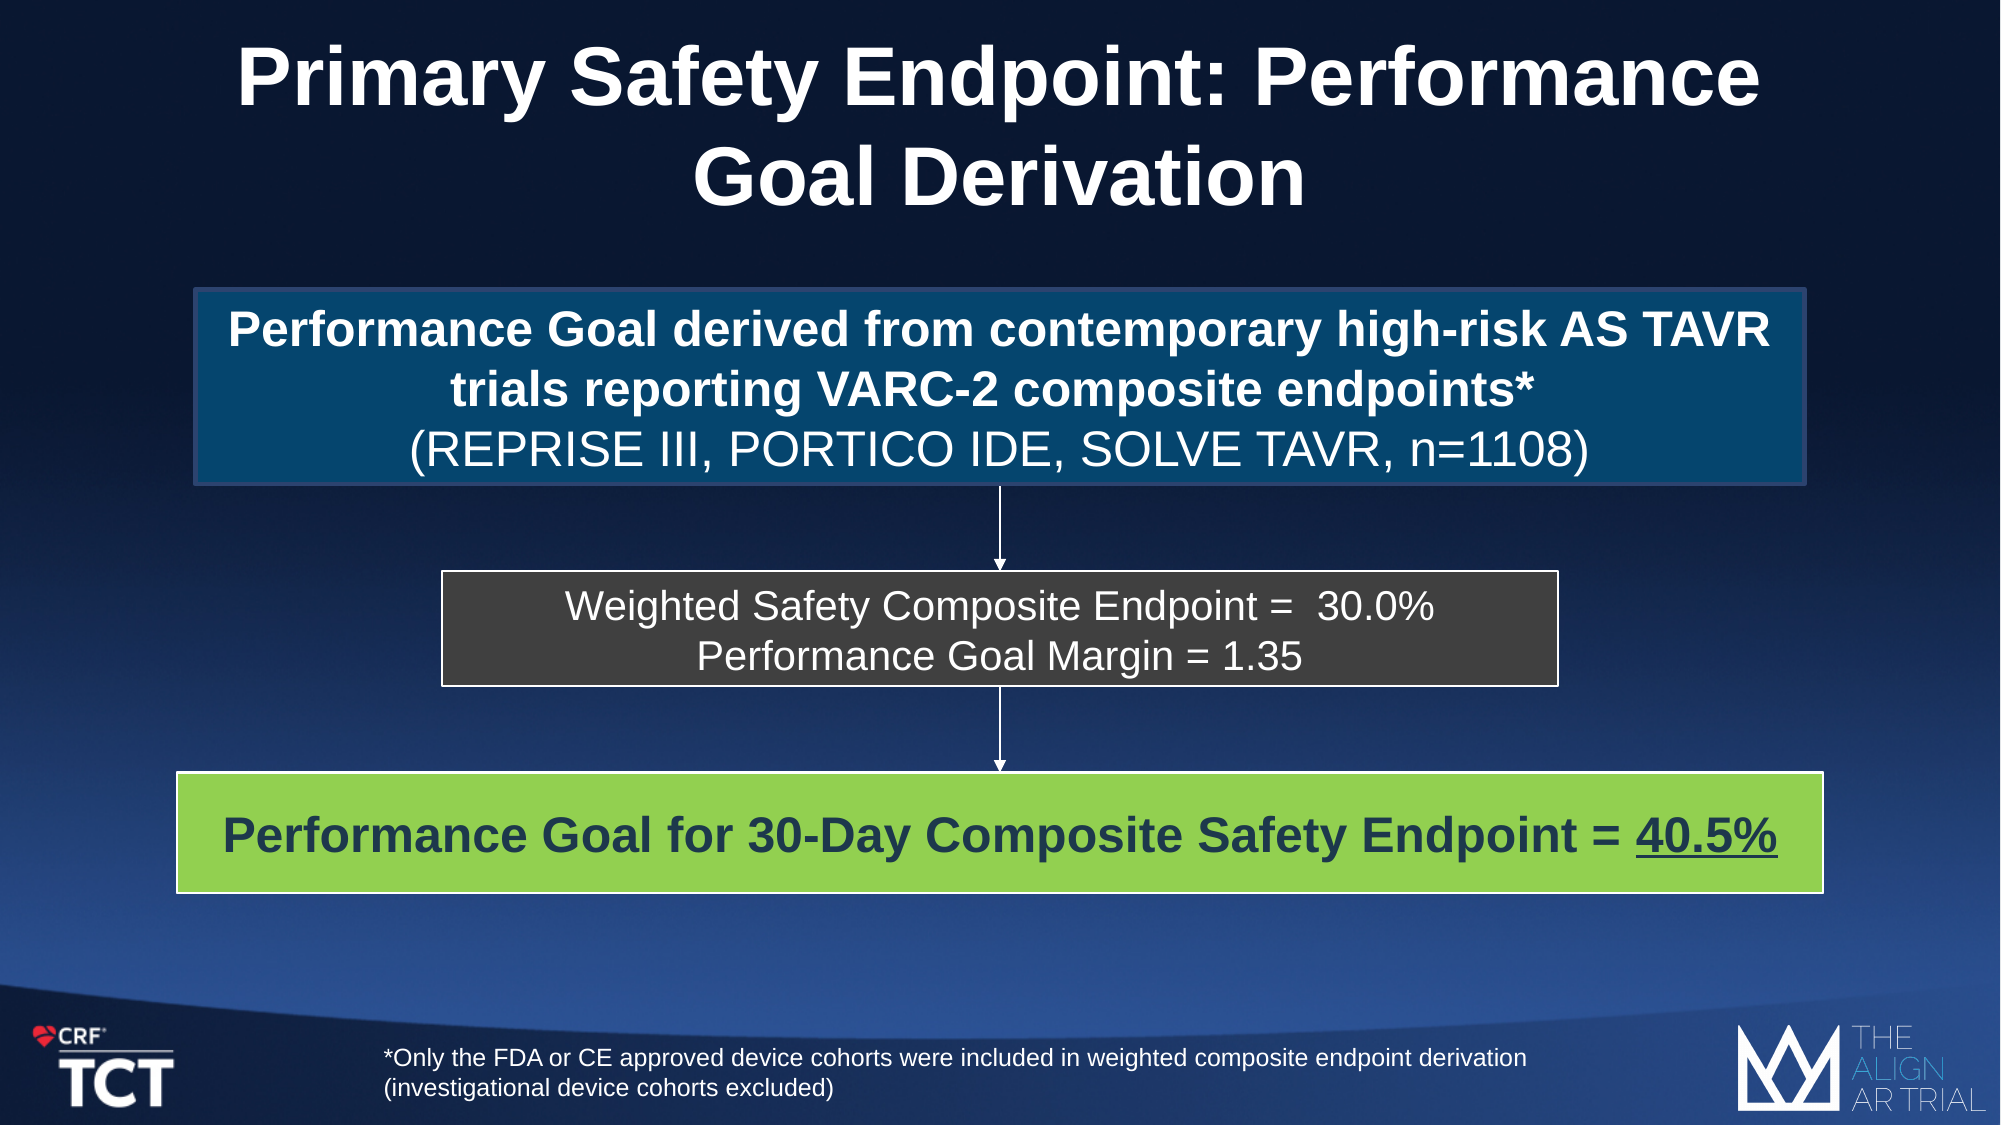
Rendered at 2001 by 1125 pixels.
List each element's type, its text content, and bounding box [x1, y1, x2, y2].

text_box Primary Safety Endpoint: Performance Goal Derivation [150, 14, 1850, 232]
text_box Performance Goal derived from contemporary high-risk AS TAVR trials reporting VARC-2 composite endpoints* (REPRISE III, PORTICO IDE, SOLVE TAVR, n=1108) [193, 287, 1807, 486]
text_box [176, 687, 1824, 925]
text_box *Only the FDA or CE approved device cohorts were included in weighted composite endpoint derivation (investigational device cohorts excluded) [368, 1034, 1676, 1110]
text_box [441, 475, 1559, 684]
picture [0, 0, 2001, 1125]
